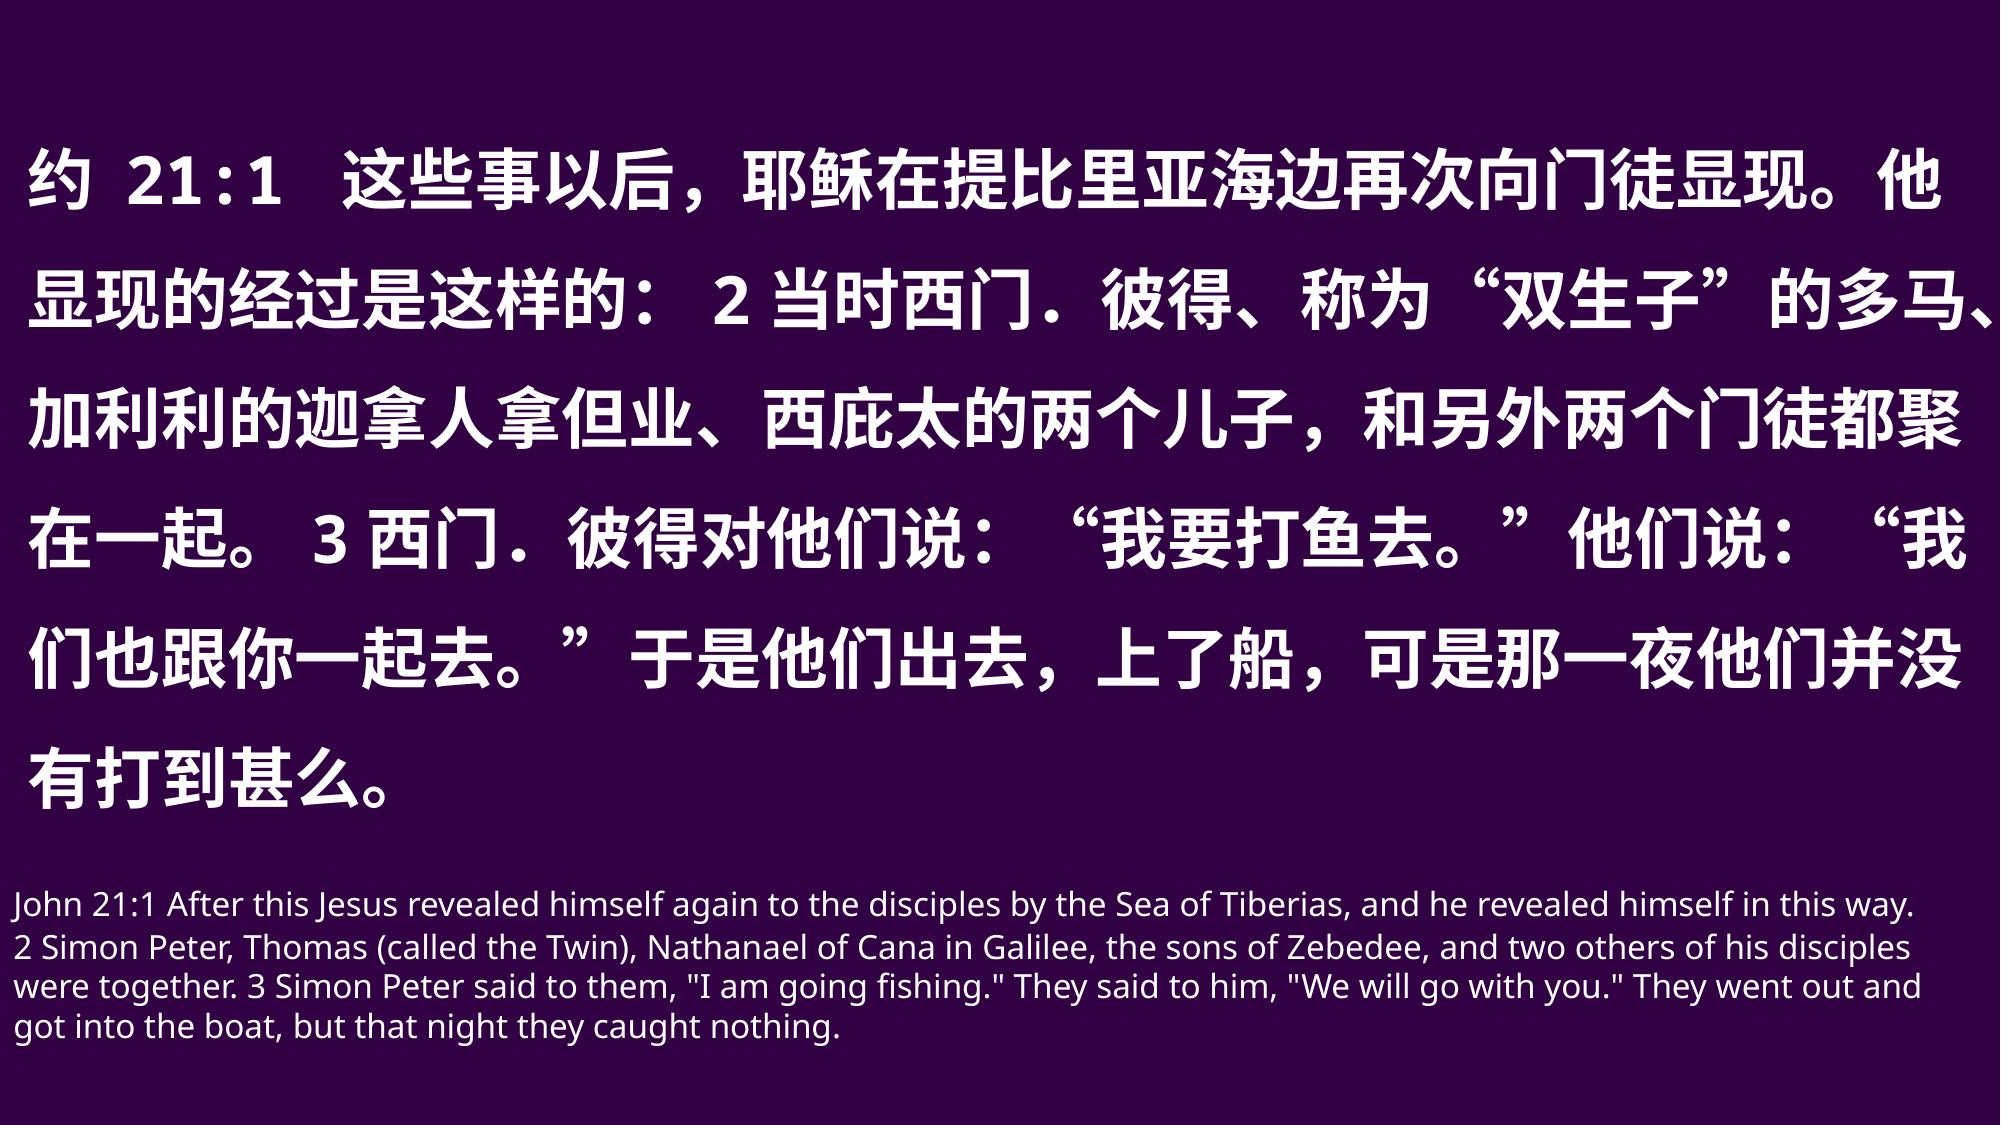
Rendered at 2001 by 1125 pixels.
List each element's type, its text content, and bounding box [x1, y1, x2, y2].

text_box 约 21:1 这些事以后，耶稣在提比里亚海边再次向门徒显现。他显现的经过是这样的：2当时西门．彼得、称为“双生子”的多马、加利利的迦拿人拿但业、西庇太的两个儿子，和另外两个门徒都聚在一起。3西门．彼得对他们说：“我要打鱼去。”他们说：“我们也跟你一起去。”于是他们出去，上了船，可是那一夜他们并没有打到甚么。 [22, 92, 1983, 875]
text_box John 21:1 After this Jesus revealed himself again to the disciples by the Sea of Tiberias, and he revealed himself in this way. 2 Simon Peter, Thomas (called the Twin), Nathanael of Cana in Galilee, the sons of Zebedee, and two others of his disciples were together. 3 Simon Peter said to them, "I am going fishing." They said to him, "We will go with you." They went out and got into the boat, but that night they caught nothing. [0, 875, 2000, 1091]
